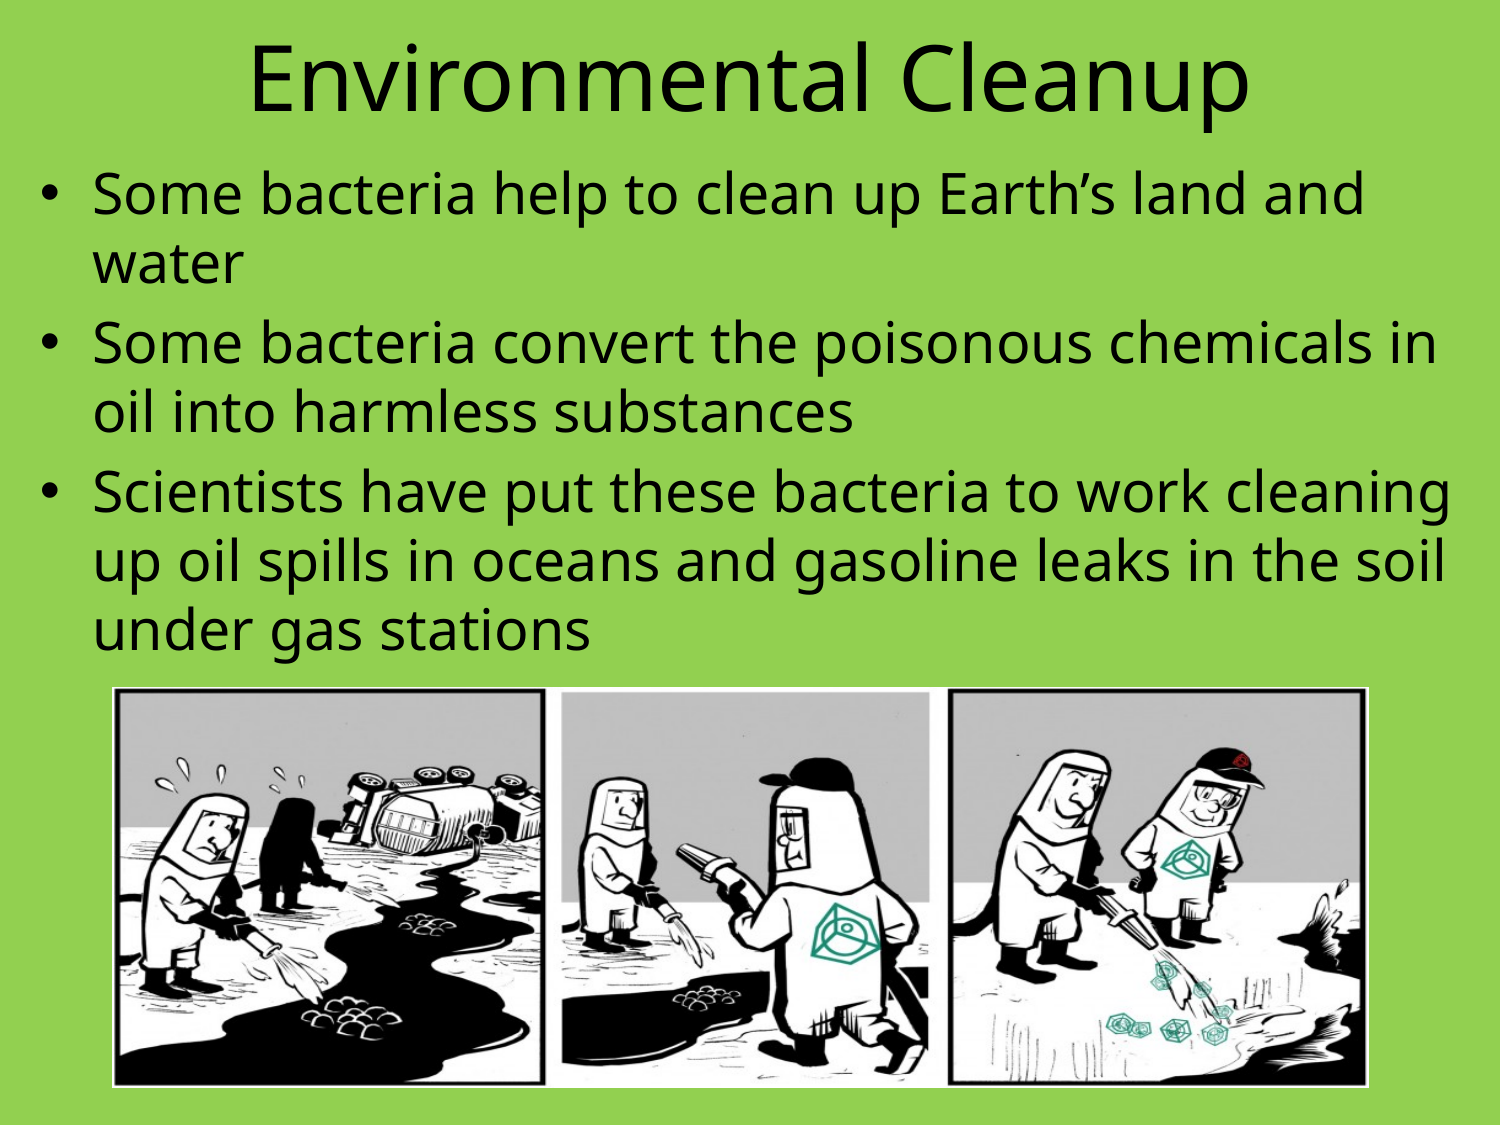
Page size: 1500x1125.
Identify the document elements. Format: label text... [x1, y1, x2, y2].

picture [112, 687, 1369, 1088]
title Environmental Cleanup [75, 0, 1425, 149]
list Some bacteria help to clean up Earth’s land and water Some bacteria convert the poisonous chemicals in oil into harmless substances Scientists have put these bacteria to work cleaning up oil spills in oceans and gasoline leaks in the soil under gas stations [24, 149, 1475, 675]
